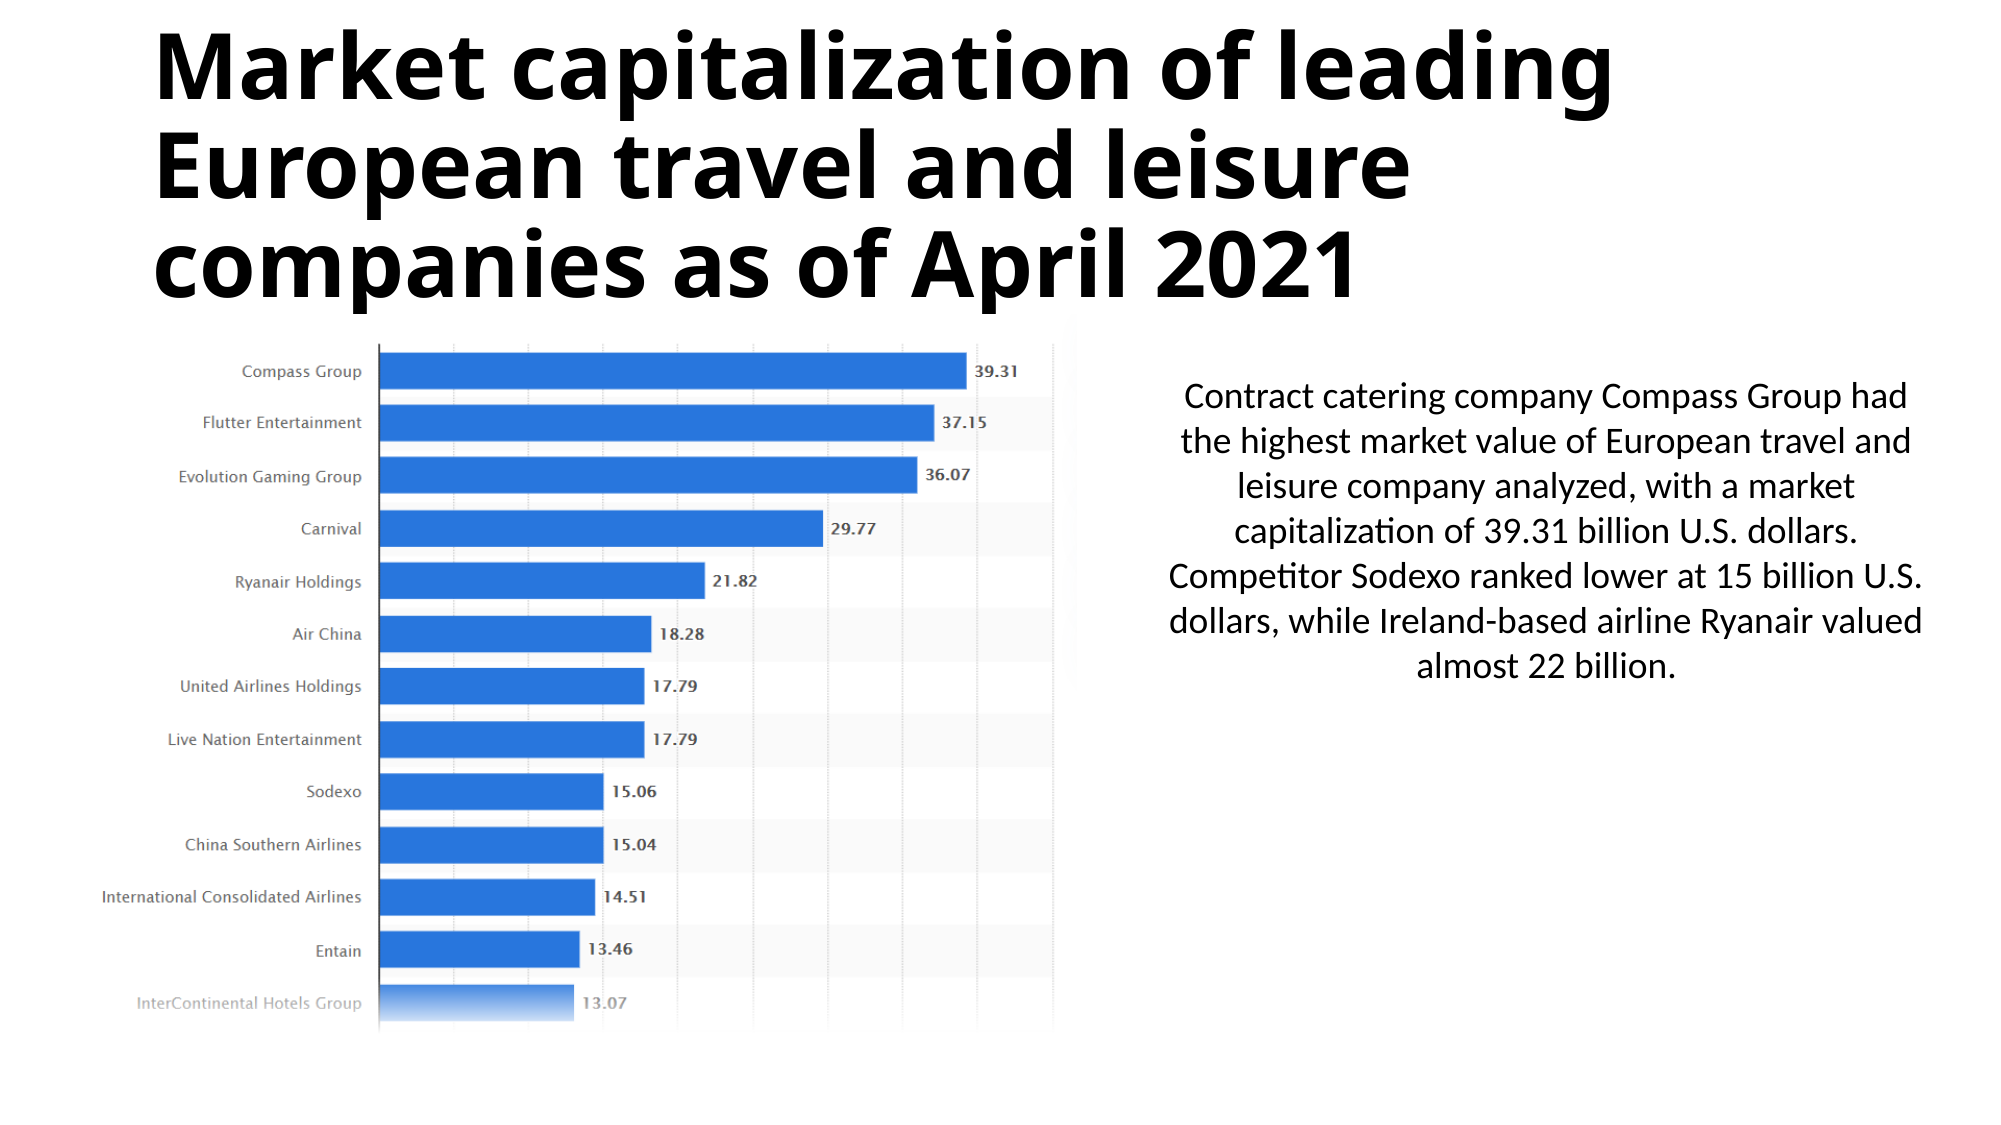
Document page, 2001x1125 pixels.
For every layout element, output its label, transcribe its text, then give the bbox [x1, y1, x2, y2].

text_box Contract catering company Compass Group had the highest market value of European travel and leisure company analyzed, with a market capitalization of 39.31 billion U.S. dollars. Competitor Sodexo ranked lower at 15 billion U.S. dollars, while Ireland-based airline Ryanair valued almost 22 billion. [1151, 363, 1943, 694]
title Market capitalization of leading European travel and leisure companies as of April 2021 [137, 59, 1863, 278]
picture [67, 314, 1077, 1043]
